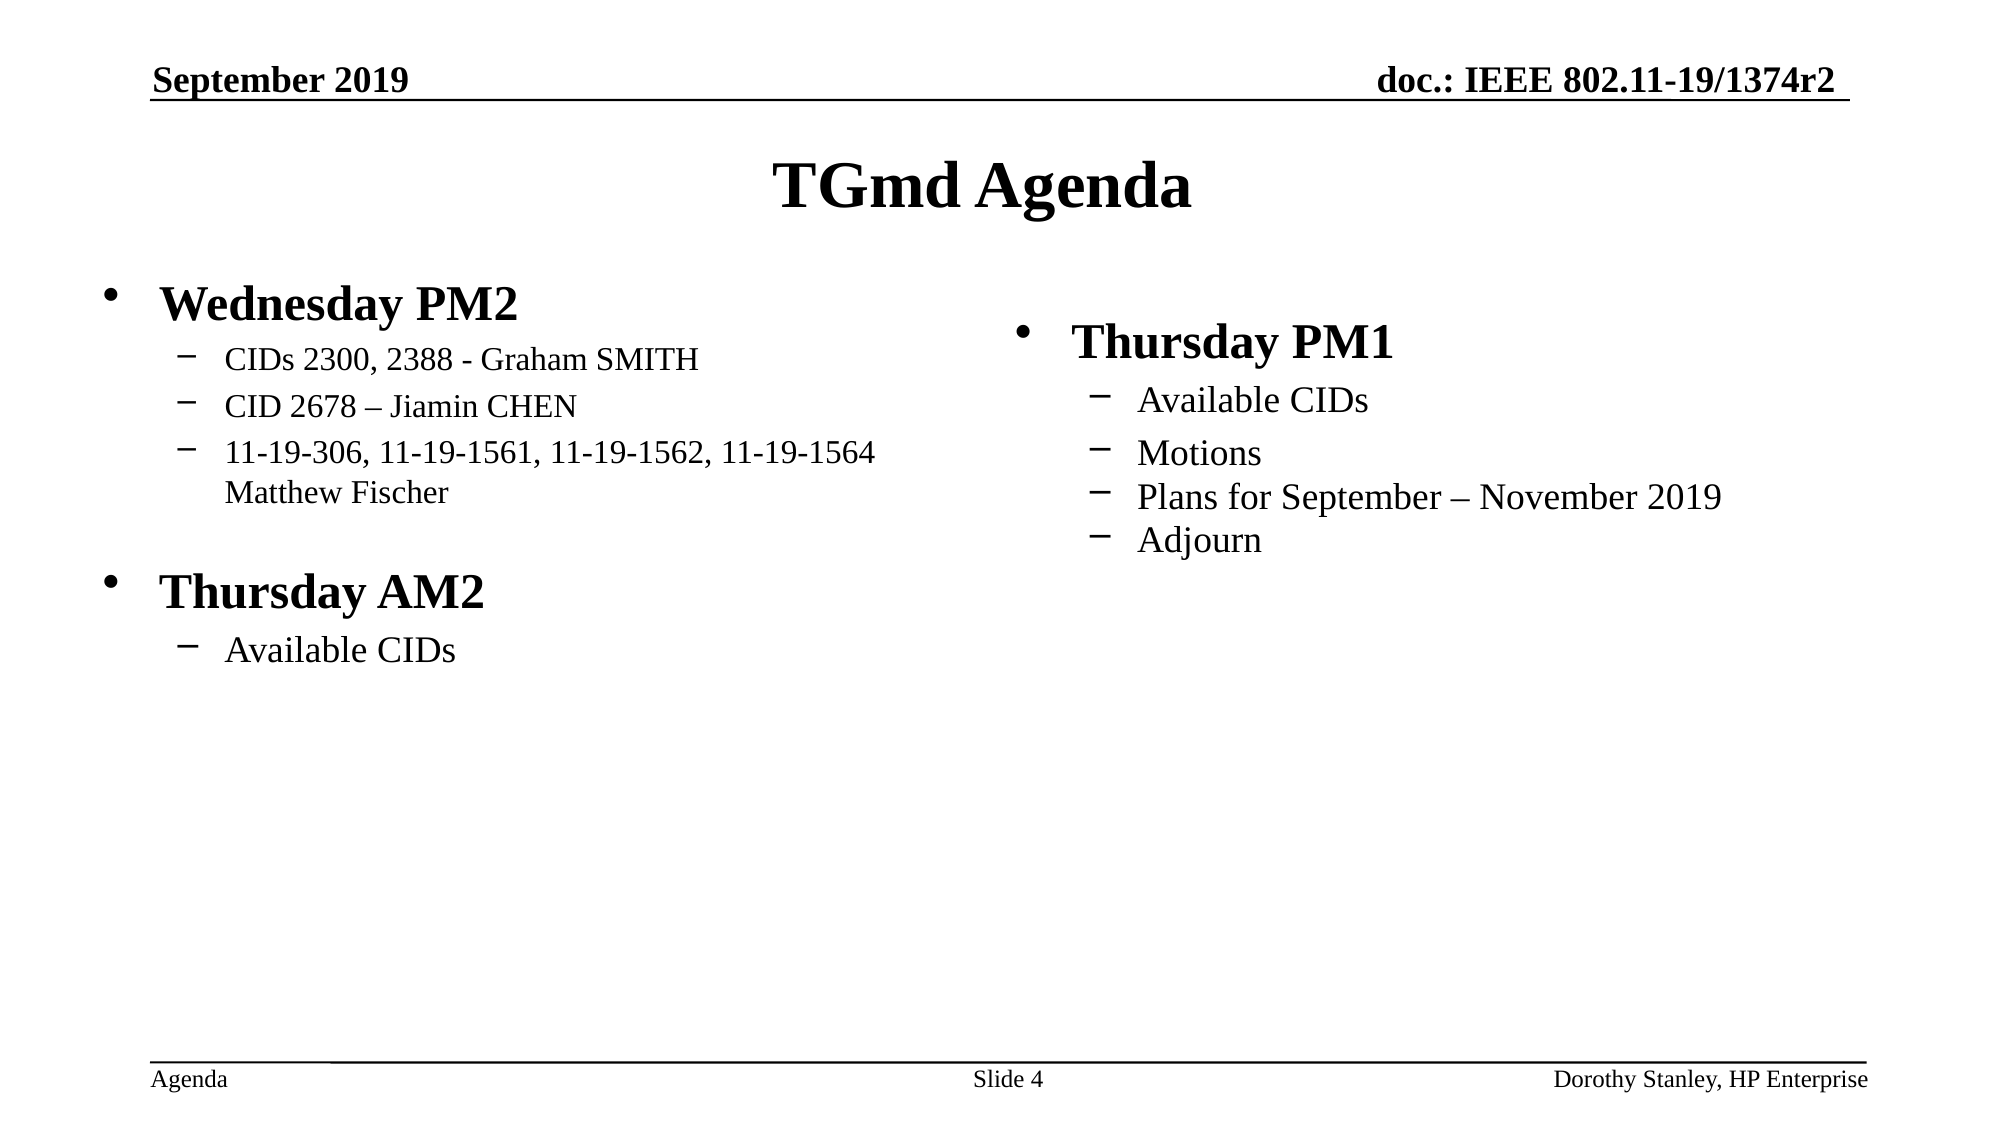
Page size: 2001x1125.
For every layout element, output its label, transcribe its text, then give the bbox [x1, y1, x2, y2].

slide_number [152, 54, 567, 100]
text_box Thursday PM1 Available CIDs Motions Plans for September – November 2019 Adjourn [999, 312, 1950, 1000]
title TGmd Agenda [362, 112, 1638, 250]
slide_number Slide 4 [972, 1062, 1044, 1093]
text_box Thursday AM2 Available CIDs [87, 562, 973, 863]
text_box Wednesday PM2 CIDs 2300, 2388 - Graham SMITH CID 2678 – Jiamin CHEN 11-19-306, 11-19-1561, 11-19-1562, 11-19-1564 Matthew Fischer [87, 274, 934, 563]
footer Dorothy Stanley, HP Enterprise [1549, 1062, 1869, 1093]
